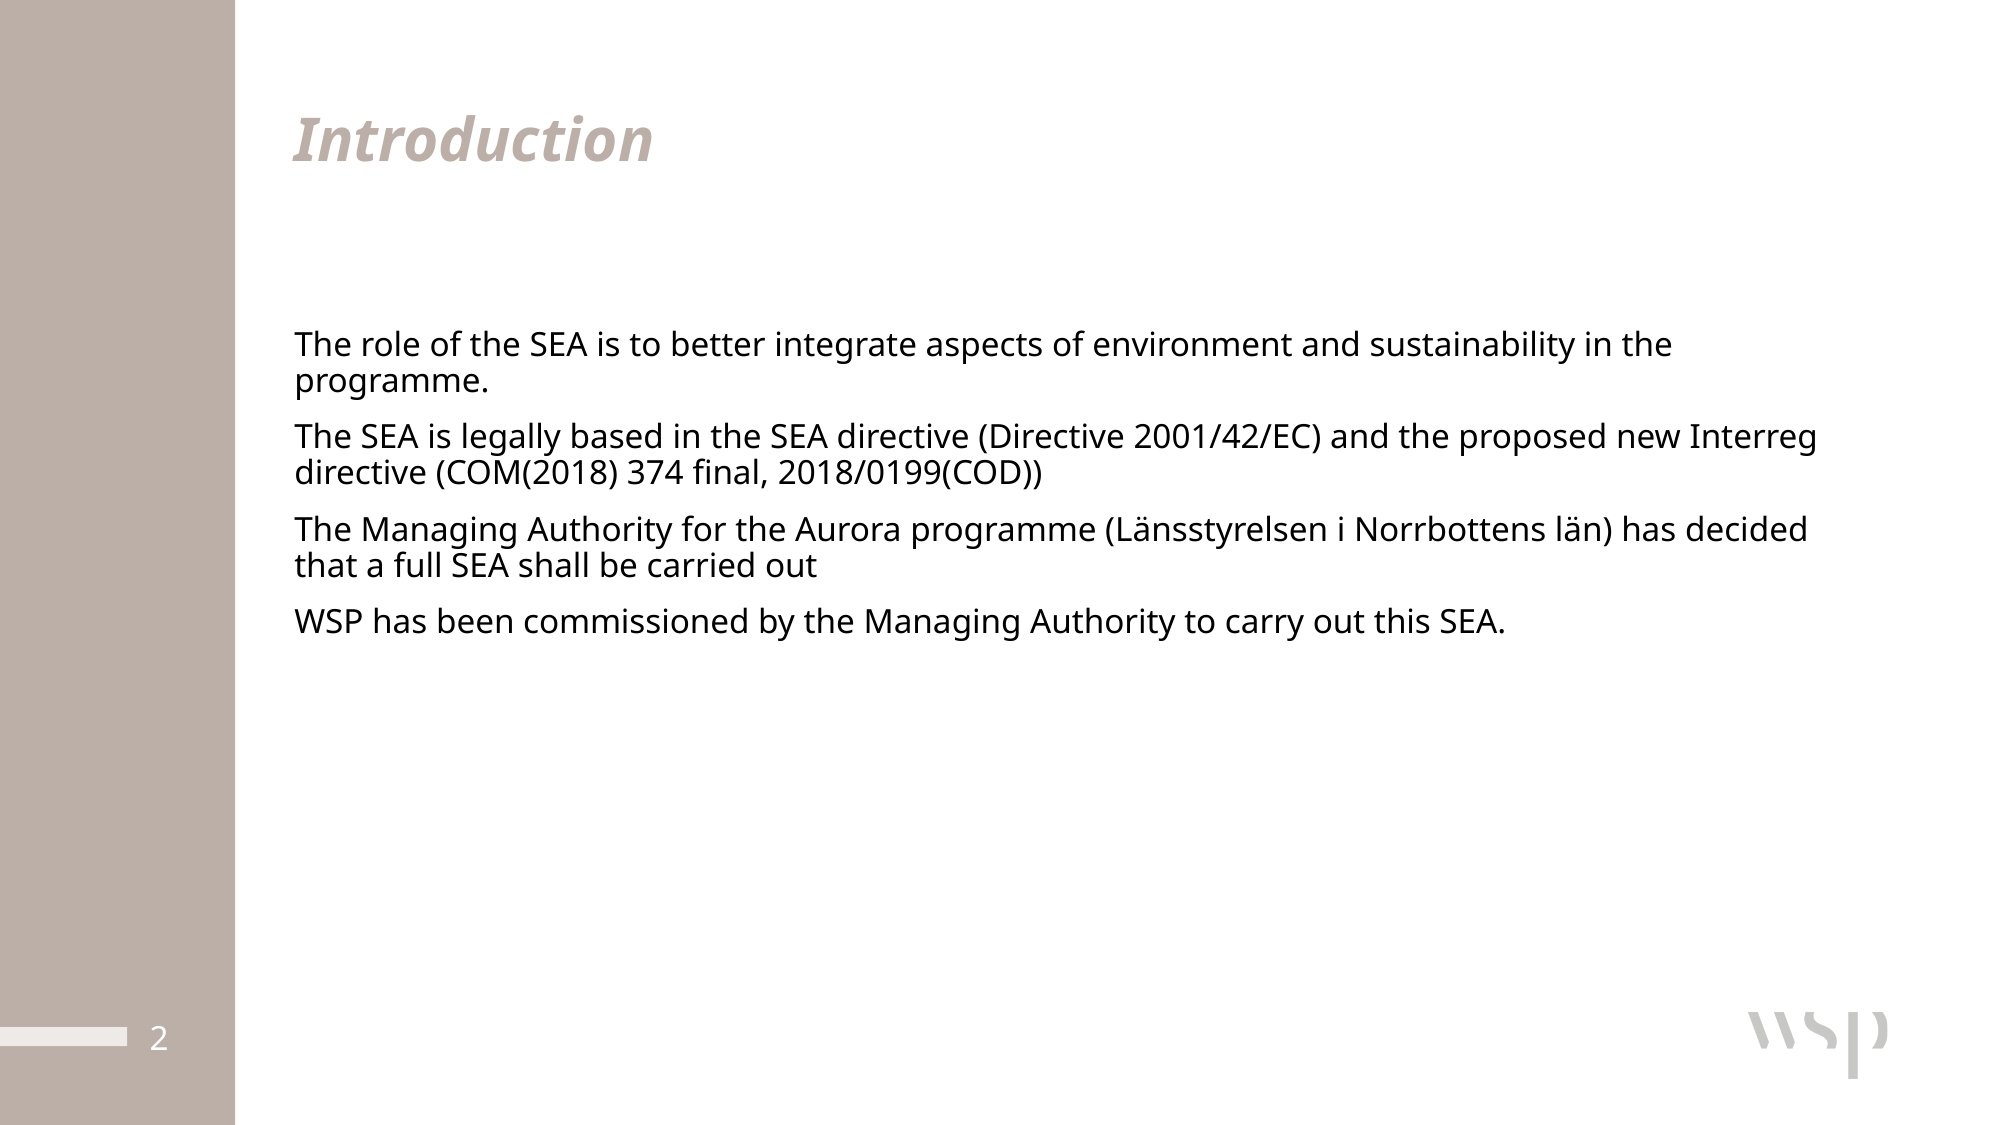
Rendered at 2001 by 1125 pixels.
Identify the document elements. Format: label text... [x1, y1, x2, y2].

title Introduction [279, 101, 1880, 208]
list The role of the SEA is to better integrate aspects of environment and sustainability in the programme. The SEA is legally based in the SEA directive (Directive 2001/42/EC) and the proposed new Interreg directive (COM(2018) 374 final, 2018/0199(COD)) The Managing Authority for the Aurora programme (Länsstyrelsen i Norrbottens län) has decided that a full SEA shall be carried out WSP has been commissioned by the Managing Authority to carry out this SEA. [279, 320, 1880, 937]
